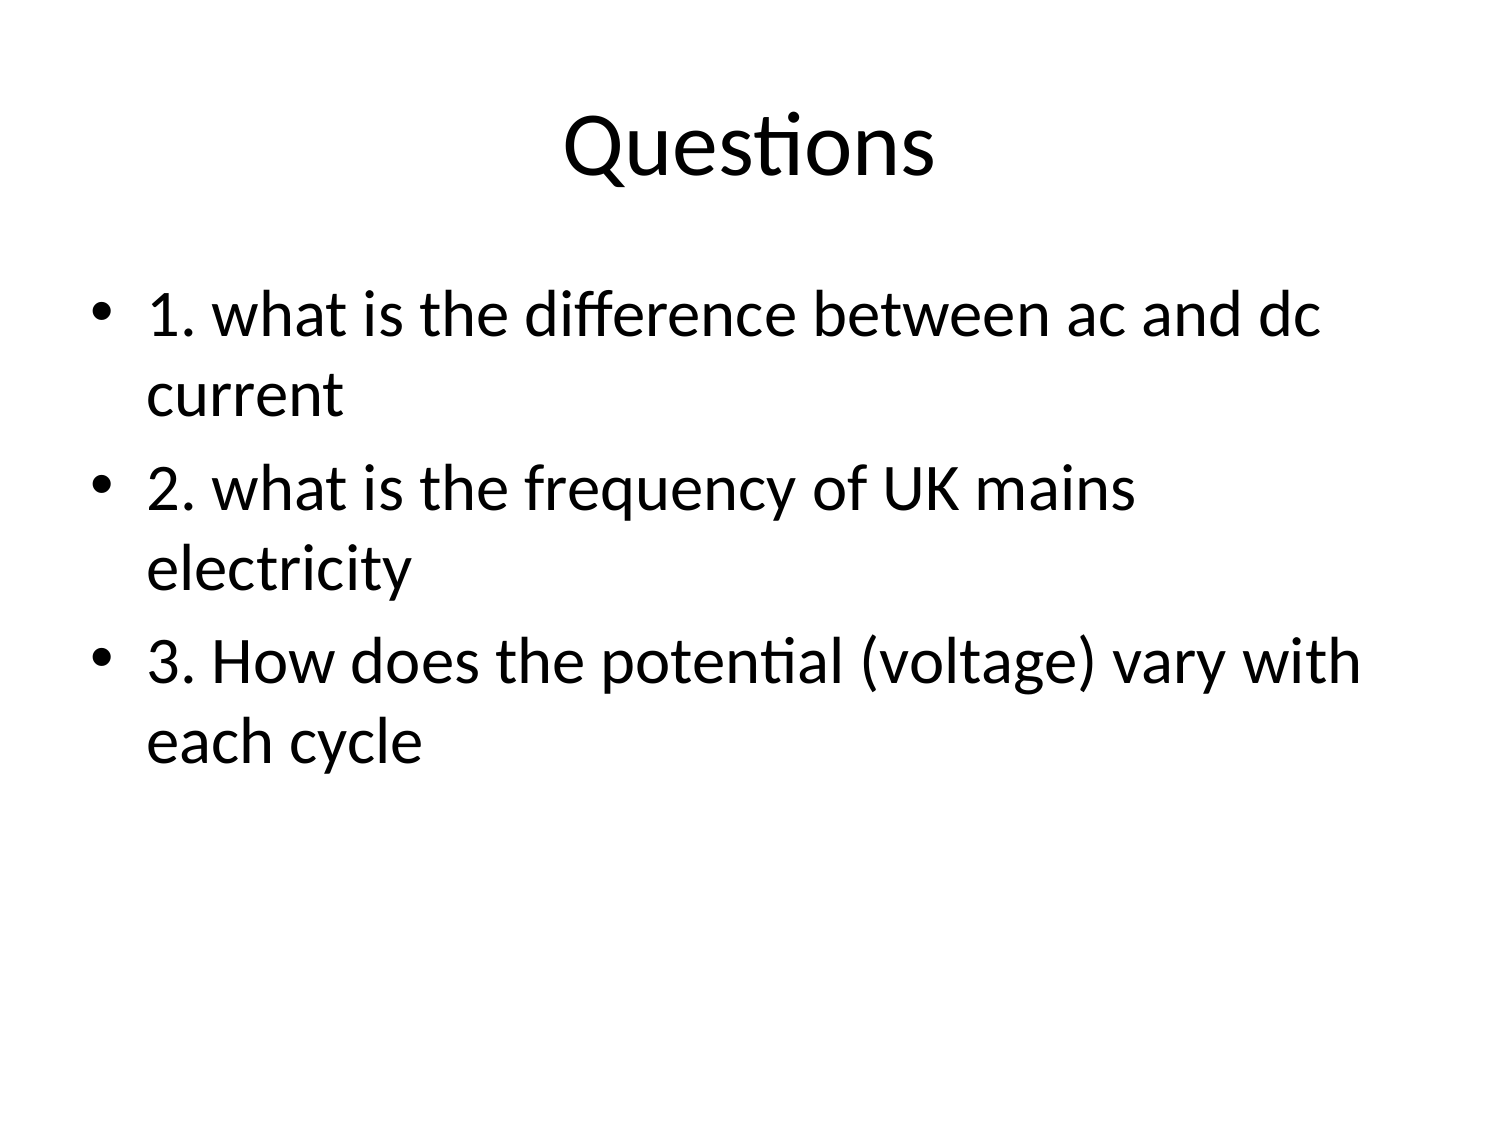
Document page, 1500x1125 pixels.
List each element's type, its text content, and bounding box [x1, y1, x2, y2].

list 1. what is the difference between ac and dc current 2. what is the frequency of UK mains electricity 3. How does the potential (voltage) vary with each cycle [75, 262, 1425, 1005]
title Questions [75, 45, 1425, 233]
